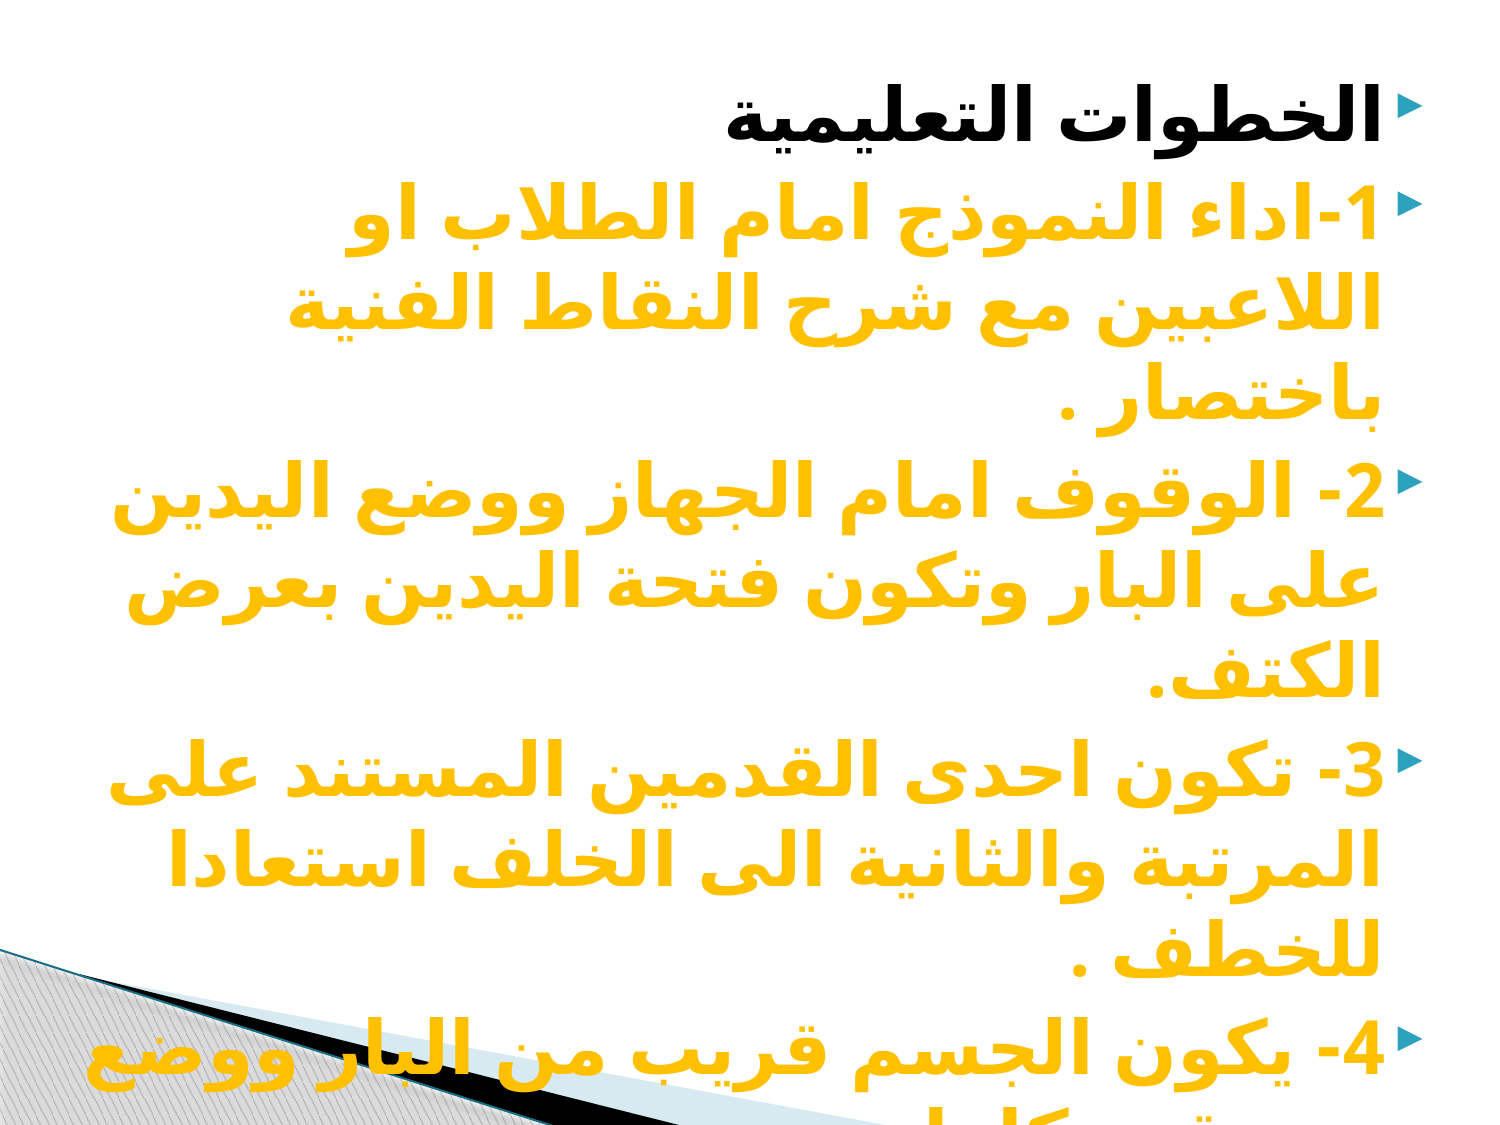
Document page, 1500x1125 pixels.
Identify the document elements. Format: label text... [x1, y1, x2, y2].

list الخطوات التعليمية 1-اداء النموذج امام الطلاب او اللاعبين مع شرح النقاط الفنية باختصار . 2- الوقوف امام الجهاز ووضع اليدين على البار وتكون فتحة اليدين بعرض الكتف. 3- تكون احدى القدمين المستند على المرتبة والثانية الى الخلف استعادا للخطف . 4- يكون الجسم قريب من البار ووضع مستقيم كامل . 5- تقوم الرجل الثانية رفعها للاعلى خلفا (خطف) وارجاعها الى الامام . [58, 58, 1461, 1067]
